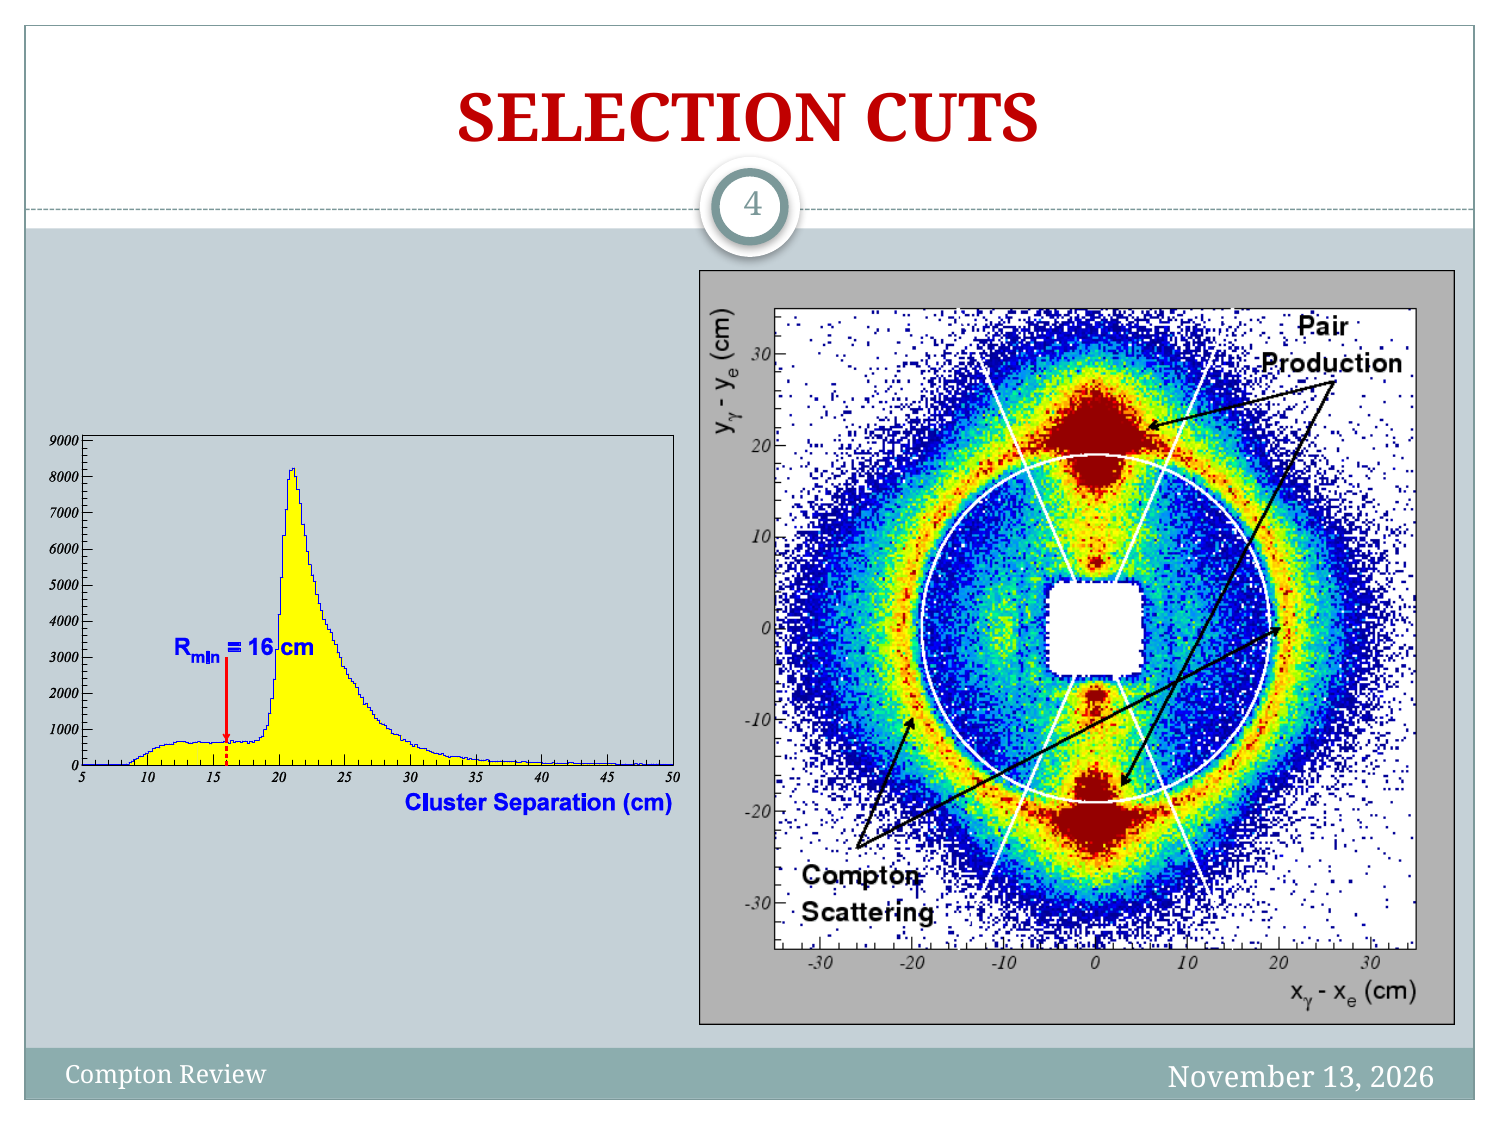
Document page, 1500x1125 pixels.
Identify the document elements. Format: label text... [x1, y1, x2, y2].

picture [0, 387, 726, 838]
slide_number 4 [715, 168, 791, 241]
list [699, 269, 1456, 1026]
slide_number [950, 1050, 1450, 1111]
footer Compton Review [50, 1051, 638, 1112]
title SELECTION CUTS [49, 37, 1450, 162]
